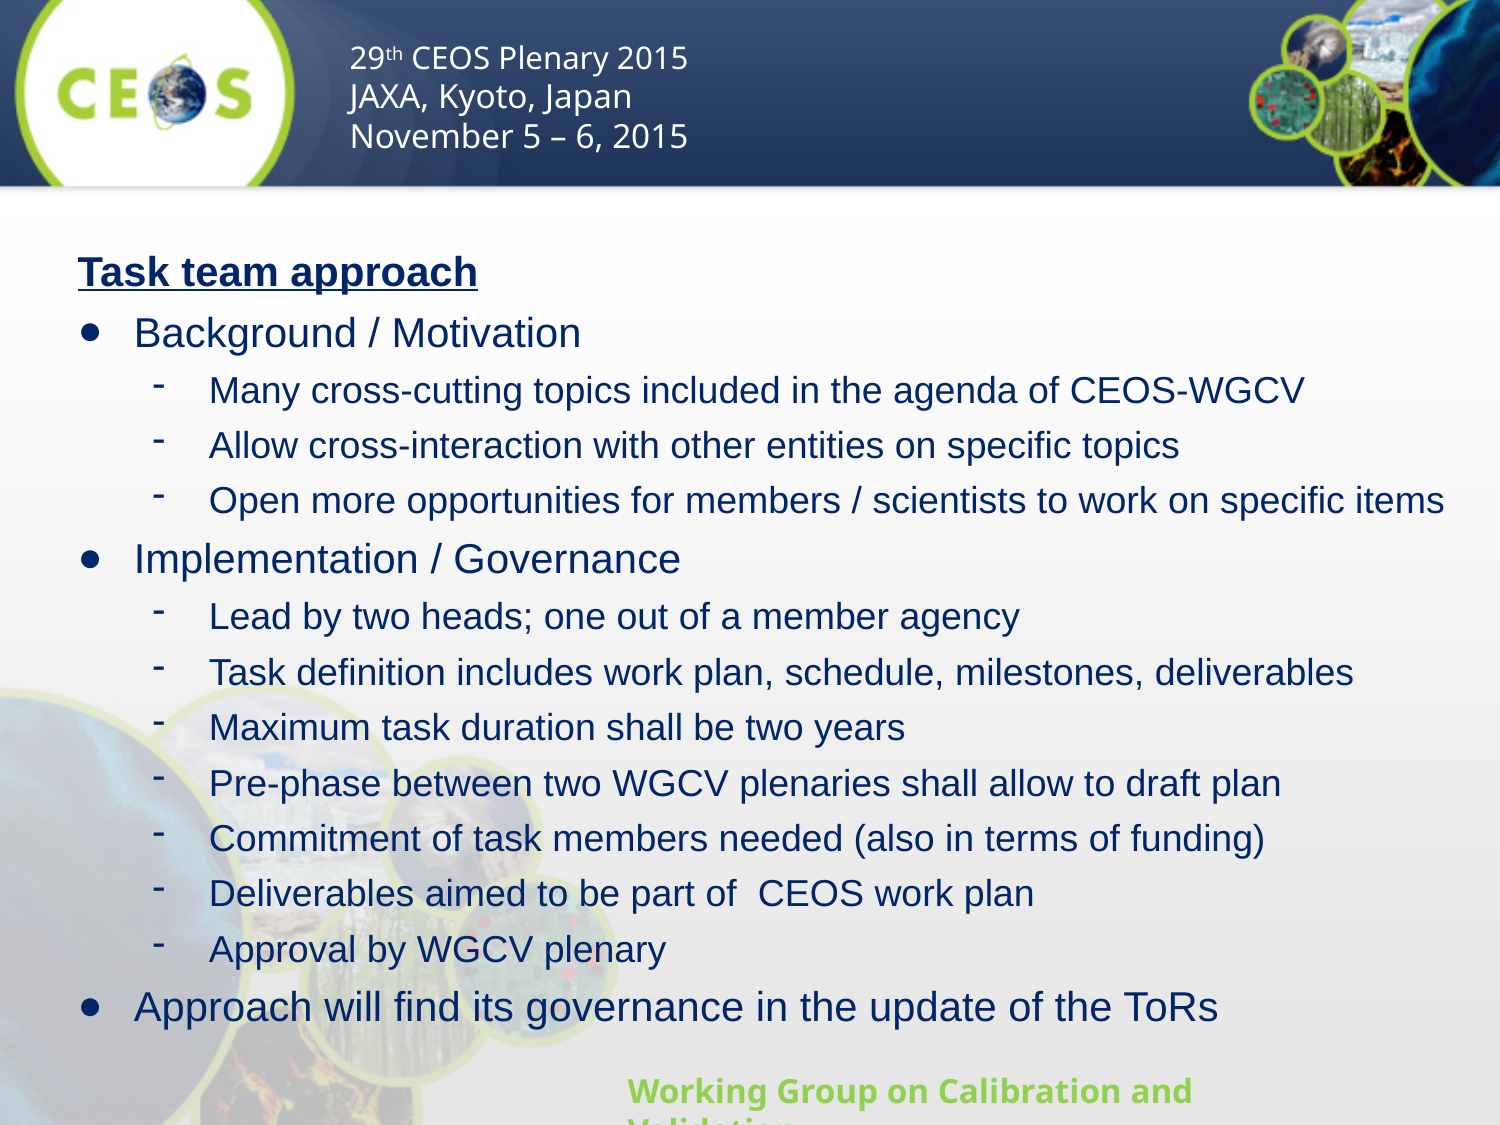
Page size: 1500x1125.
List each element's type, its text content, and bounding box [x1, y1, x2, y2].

list Task team approach Background / Motivation Many cross-cutting topics included in the agenda of CEOS-WGCV Allow cross-interaction with other entities on specific topics Open more opportunities for members / scientists to work on specific items Implementation / Governance Lead by two heads; one out of a member agency Task definition includes work plan, schedule, milestones, deliverables Maximum task duration shall be two years Pre-phase between two WGCV plenaries shall allow to draft plan Commitment of task members needed (also in terms of funding) Deliverables aimed to be part of CEOS work plan Approval by WGCV plenary Approach will find its governance in the update of the ToRs [63, 237, 1475, 988]
picture [0, 0, 1500, 1125]
text_box 29th CEOS Plenary 2015 JAXA, Kyoto, Japan November 5 – 6, 2015 [349, 38, 888, 156]
